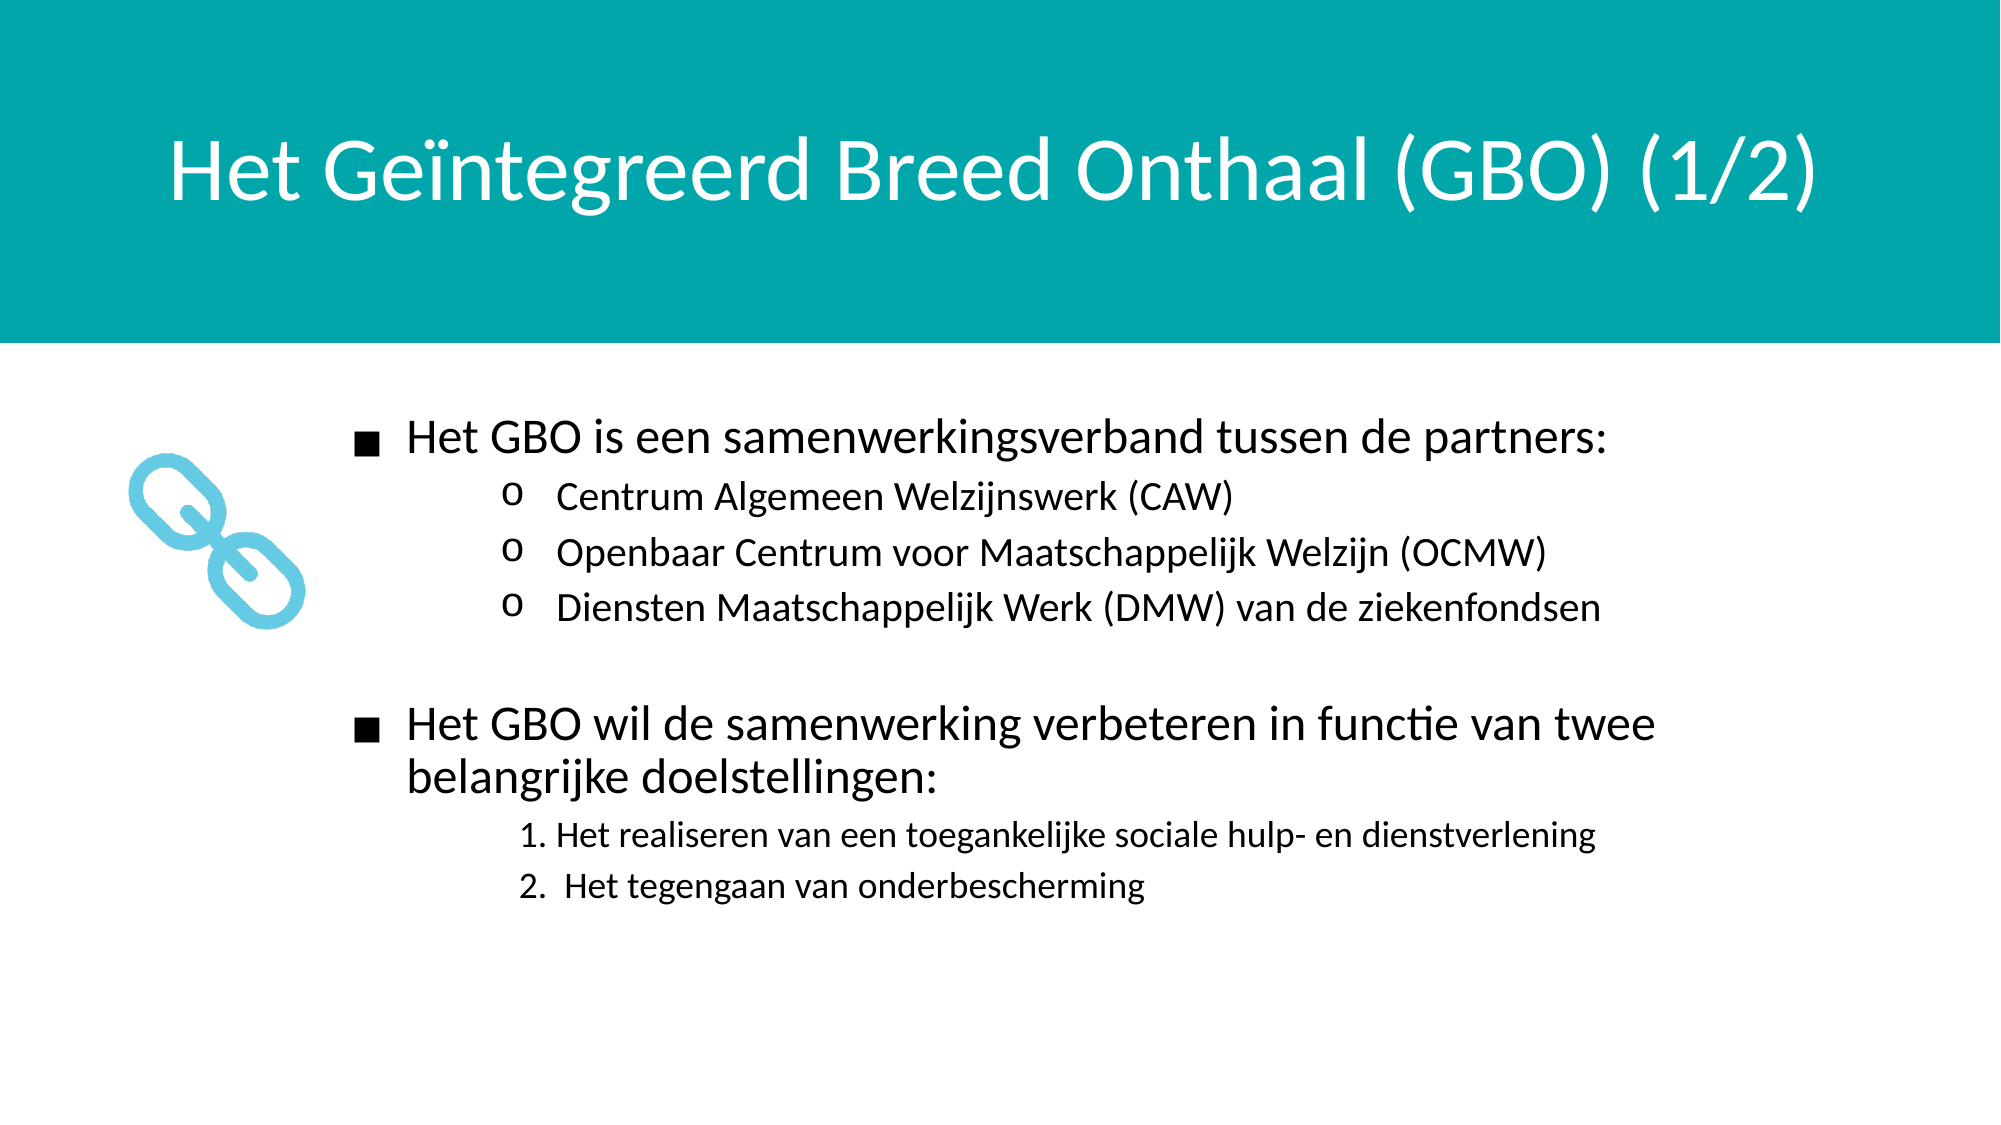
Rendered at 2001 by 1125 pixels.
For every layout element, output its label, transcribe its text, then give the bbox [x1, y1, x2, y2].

title Het Geïntegreerd Breed Onthaal (GBO) (1/2) [137, 59, 1855, 281]
picture [93, 417, 340, 665]
list Het GBO is een samenwerkingsverband tussen de partners: Centrum Algemeen Welzijnswerk (CAW) Openbaar Centrum voor Maatschappelijk Welzijn (OCMW) Diensten Maatschappelijk Werk (DMW) van de ziekenfondsen Het GBO wil de samenwerking verbeteren in functie van twee belangrijke doelstellingen: 1. Het realiseren van een toegankelijke sociale hulp- en dienstverlening 2. Het tegengaan van onderbescherming [335, 402, 1863, 1014]
